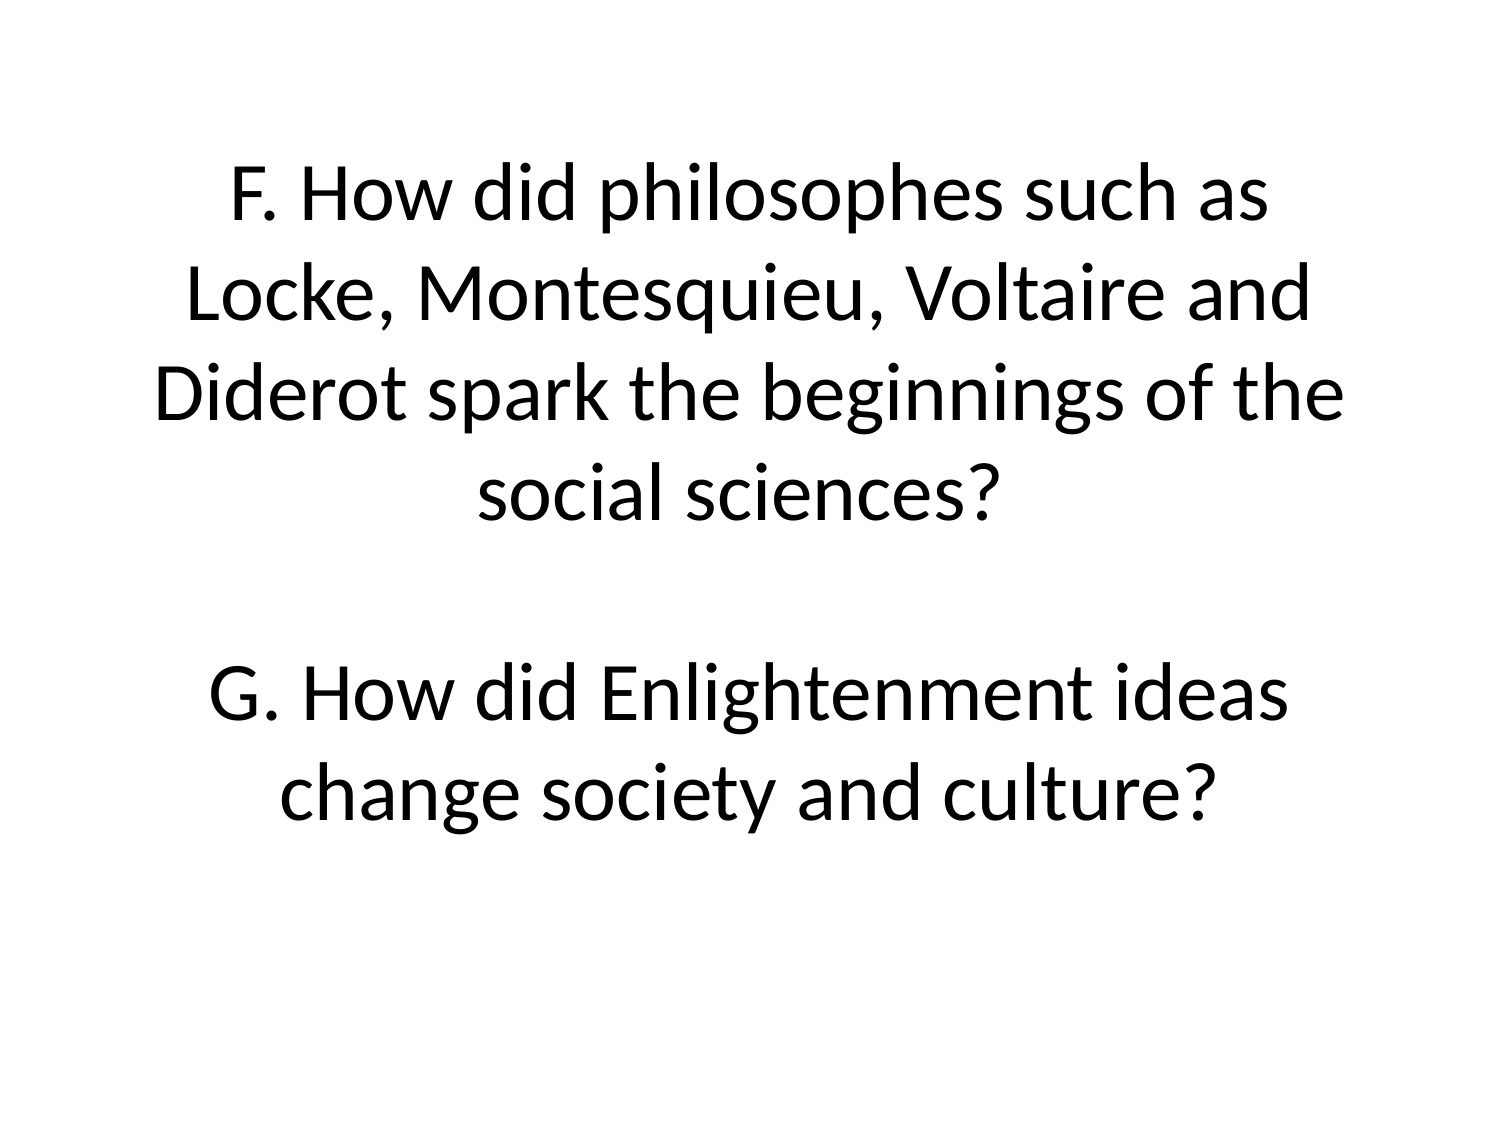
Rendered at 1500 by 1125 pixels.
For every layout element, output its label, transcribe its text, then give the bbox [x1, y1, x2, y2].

title F. How did philosophes such as Locke, Montesquieu, Voltaire and Diderot spark the beginnings of the social sciences? G. How did Enlightenment ideas change society and culture? [112, 199, 1388, 776]
